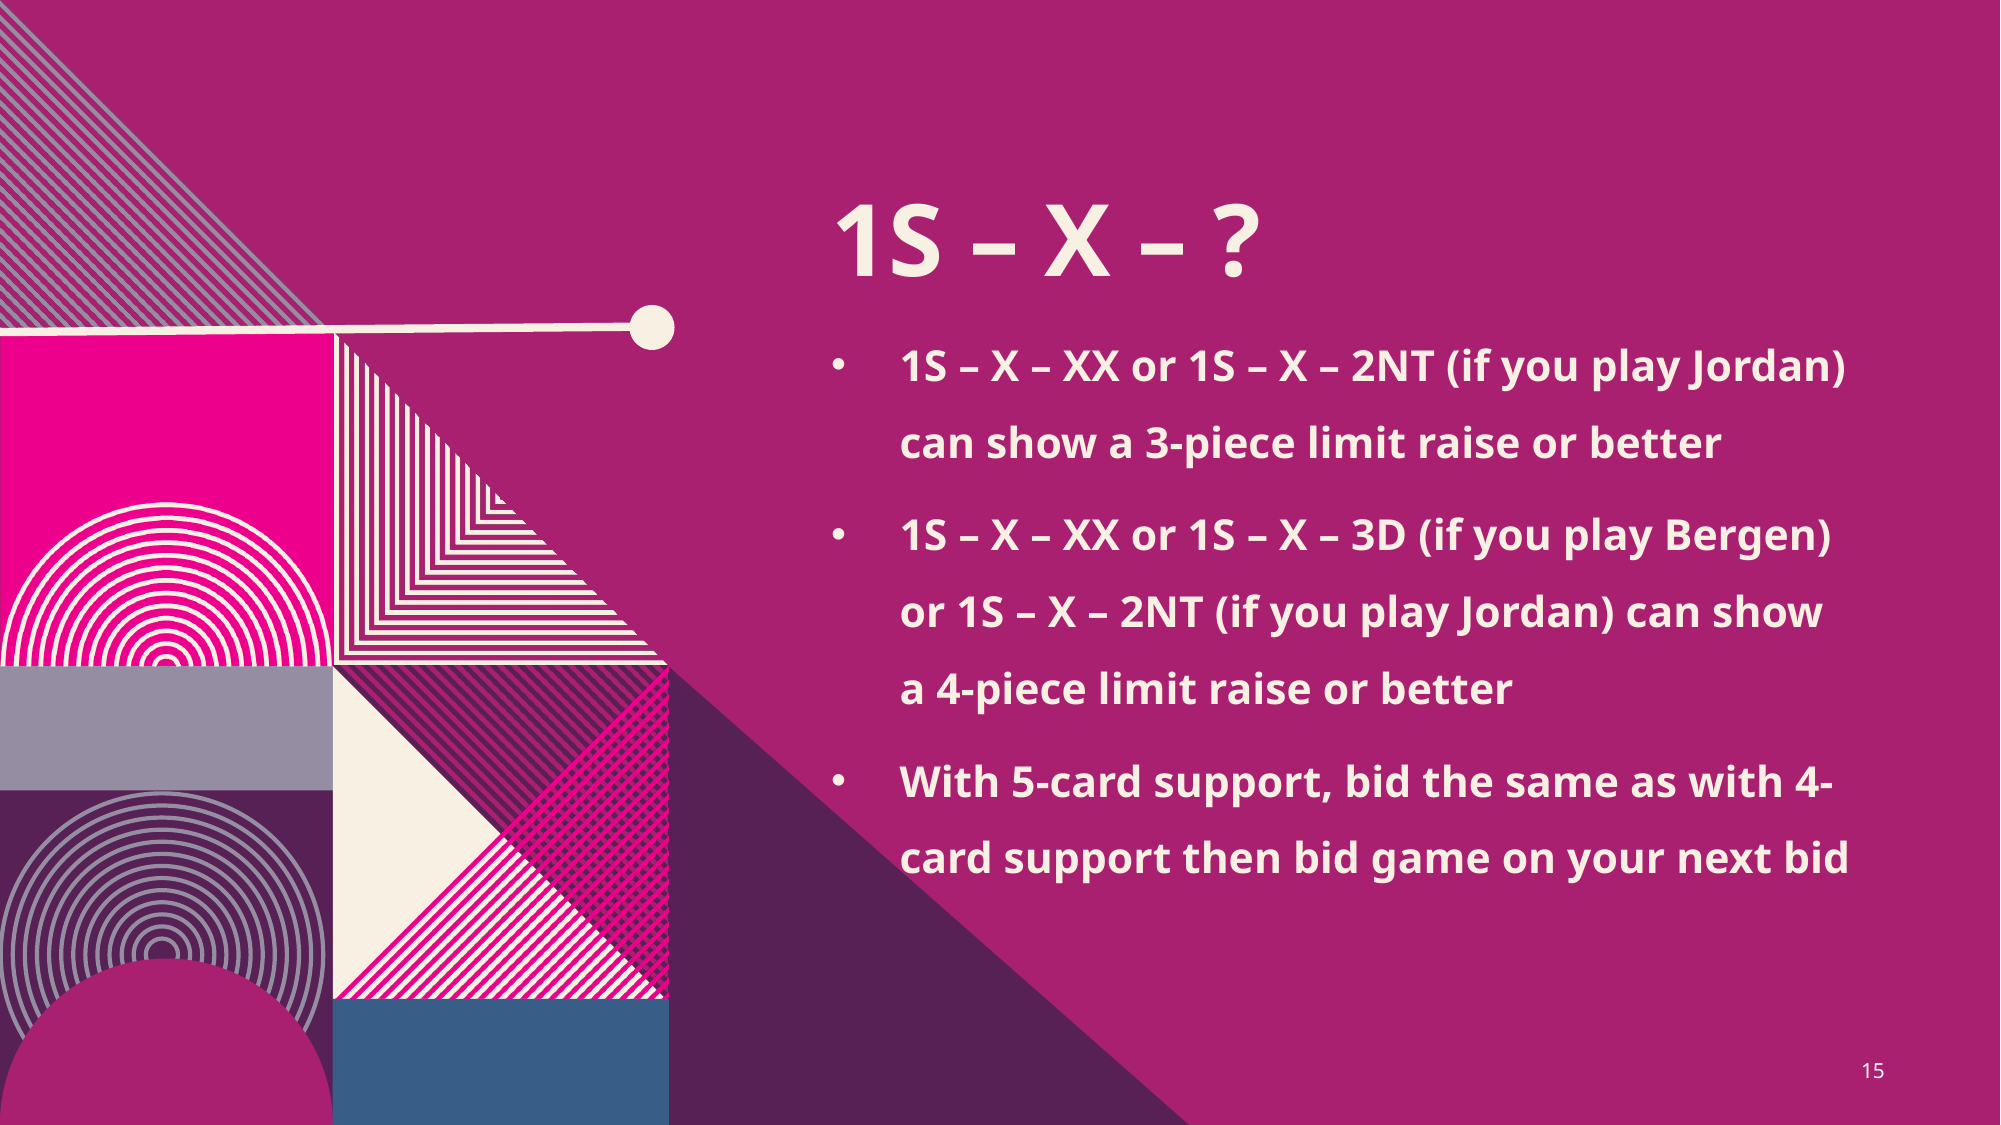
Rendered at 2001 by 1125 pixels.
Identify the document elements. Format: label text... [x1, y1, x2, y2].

picture [0, 0, 333, 327]
title 1S – X – ? [816, 94, 1875, 305]
slide_number 15 [1824, 1042, 1900, 1102]
picture [0, 502, 332, 667]
subtitle 1S – X – XX or 1S – X – 2NT (if you play Jordan) can show a 3-piece limit raise or better 1S – X – XX or 1S – X – 3D (if you play Bergen) or 1S – X – 2NT (if you play Jordan) can show a 4-piece limit raise or better With 5-card support, bid the same as with 4-card support then bid game on your next bid [816, 305, 1875, 1043]
picture [333, 332, 669, 998]
